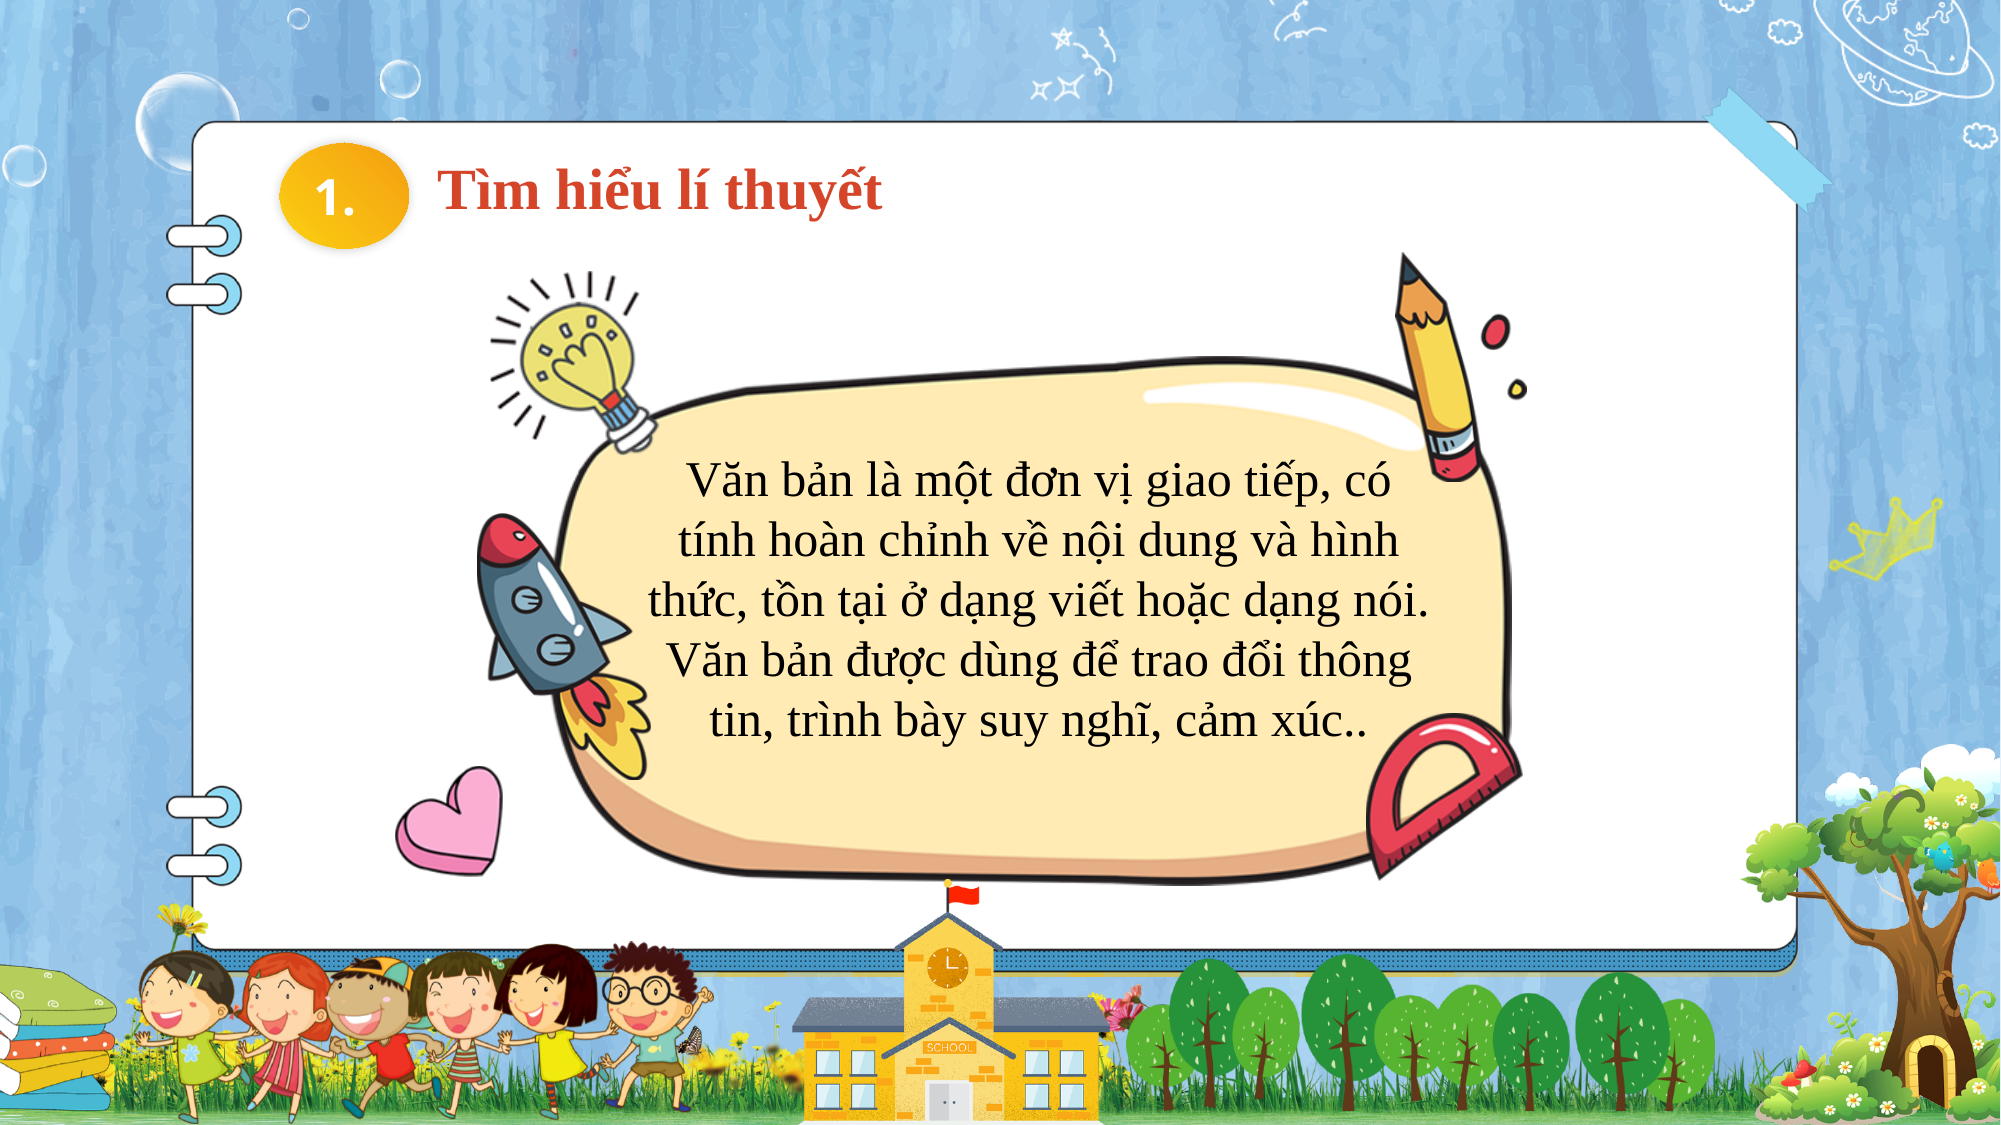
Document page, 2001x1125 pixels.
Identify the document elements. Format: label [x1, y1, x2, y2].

text_box [1, 0, 2000, 903]
picture [0, 0, 2001, 1125]
